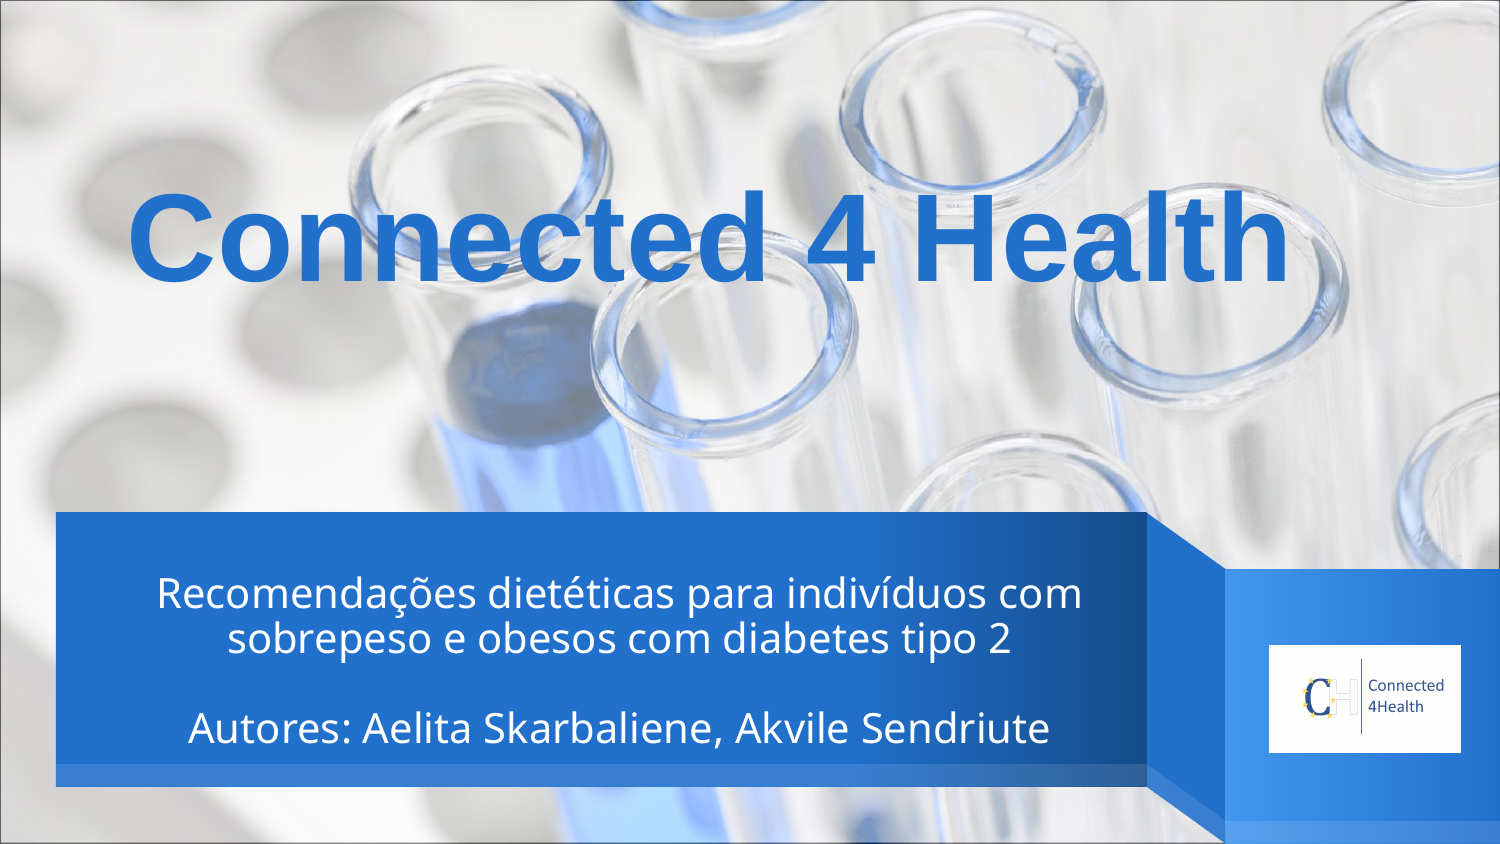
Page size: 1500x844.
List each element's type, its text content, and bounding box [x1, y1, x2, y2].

picture [0, 0, 1500, 844]
text_box Connected 4 Health [112, 148, 1367, 314]
title Recomendações dietéticas para indivíduos com sobrepeso e obesos com diabetes tipo 2 Autores: Aelita Skarbaliene, Akvile Sendriute [88, 528, 1152, 753]
picture [1269, 645, 1461, 753]
